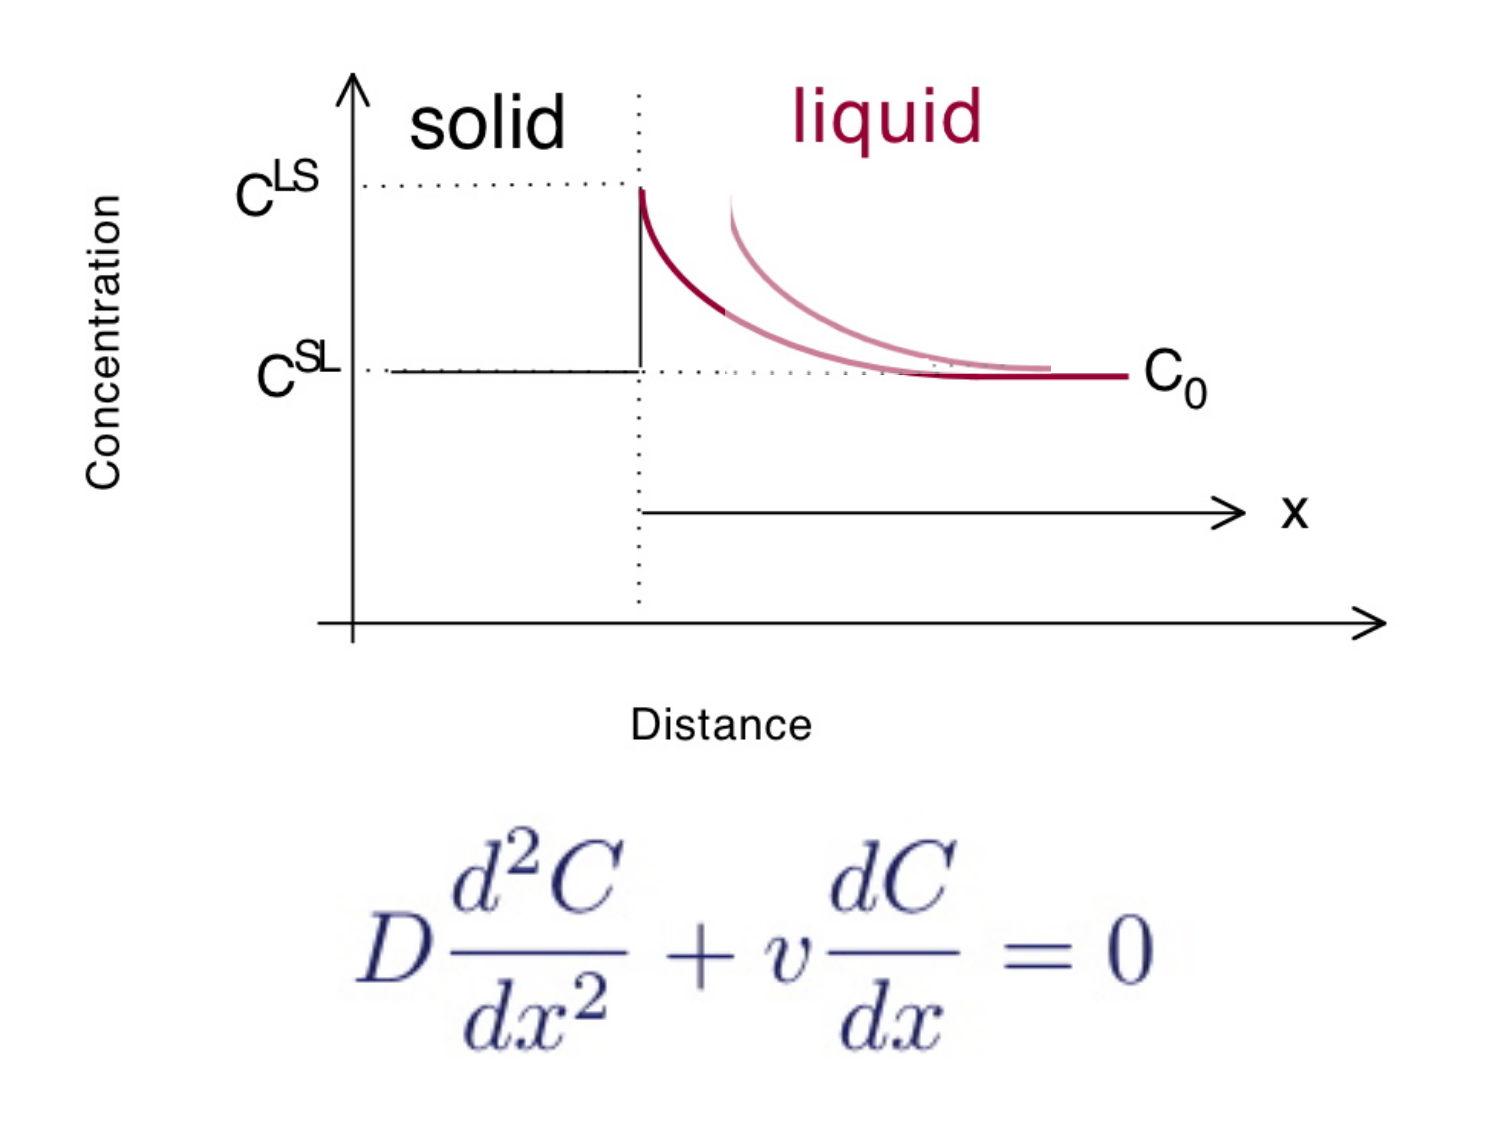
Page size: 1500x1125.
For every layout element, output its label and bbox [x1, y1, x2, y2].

picture [37, 15, 1426, 776]
picture [337, 787, 1219, 1091]
